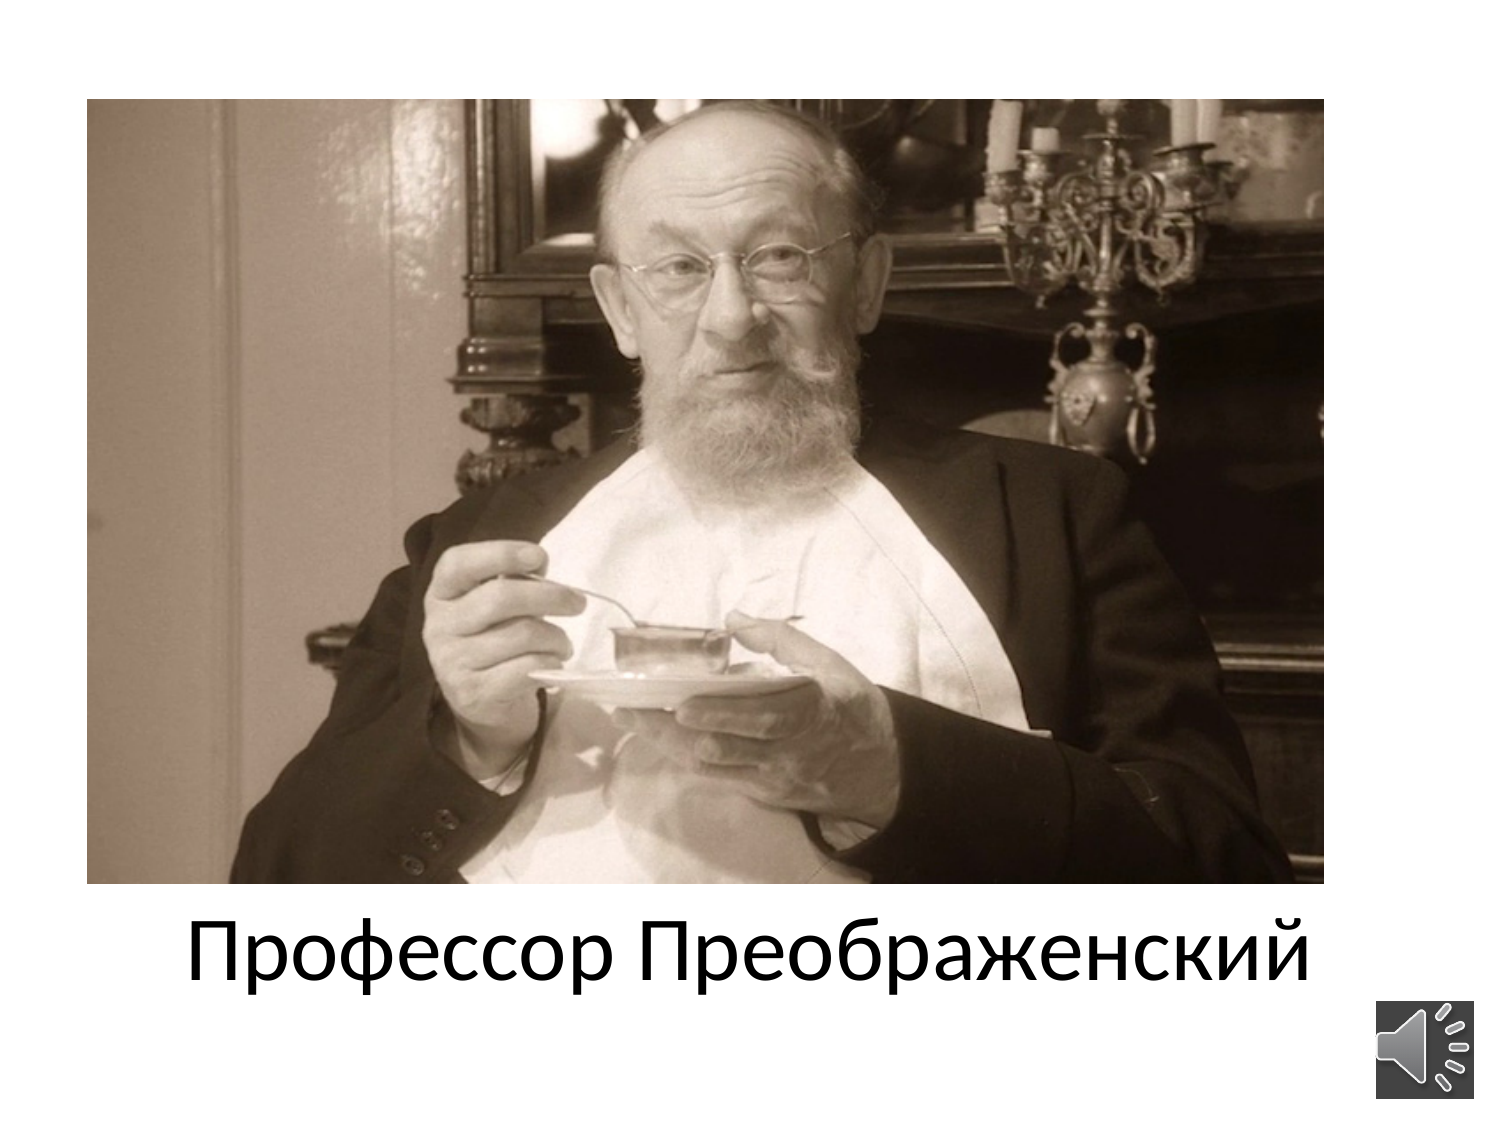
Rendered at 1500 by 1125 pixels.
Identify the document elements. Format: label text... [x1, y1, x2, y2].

picture [87, 99, 1324, 885]
title Профессор Преображенский [75, 849, 1425, 1038]
picture [1374, 999, 1476, 1101]
